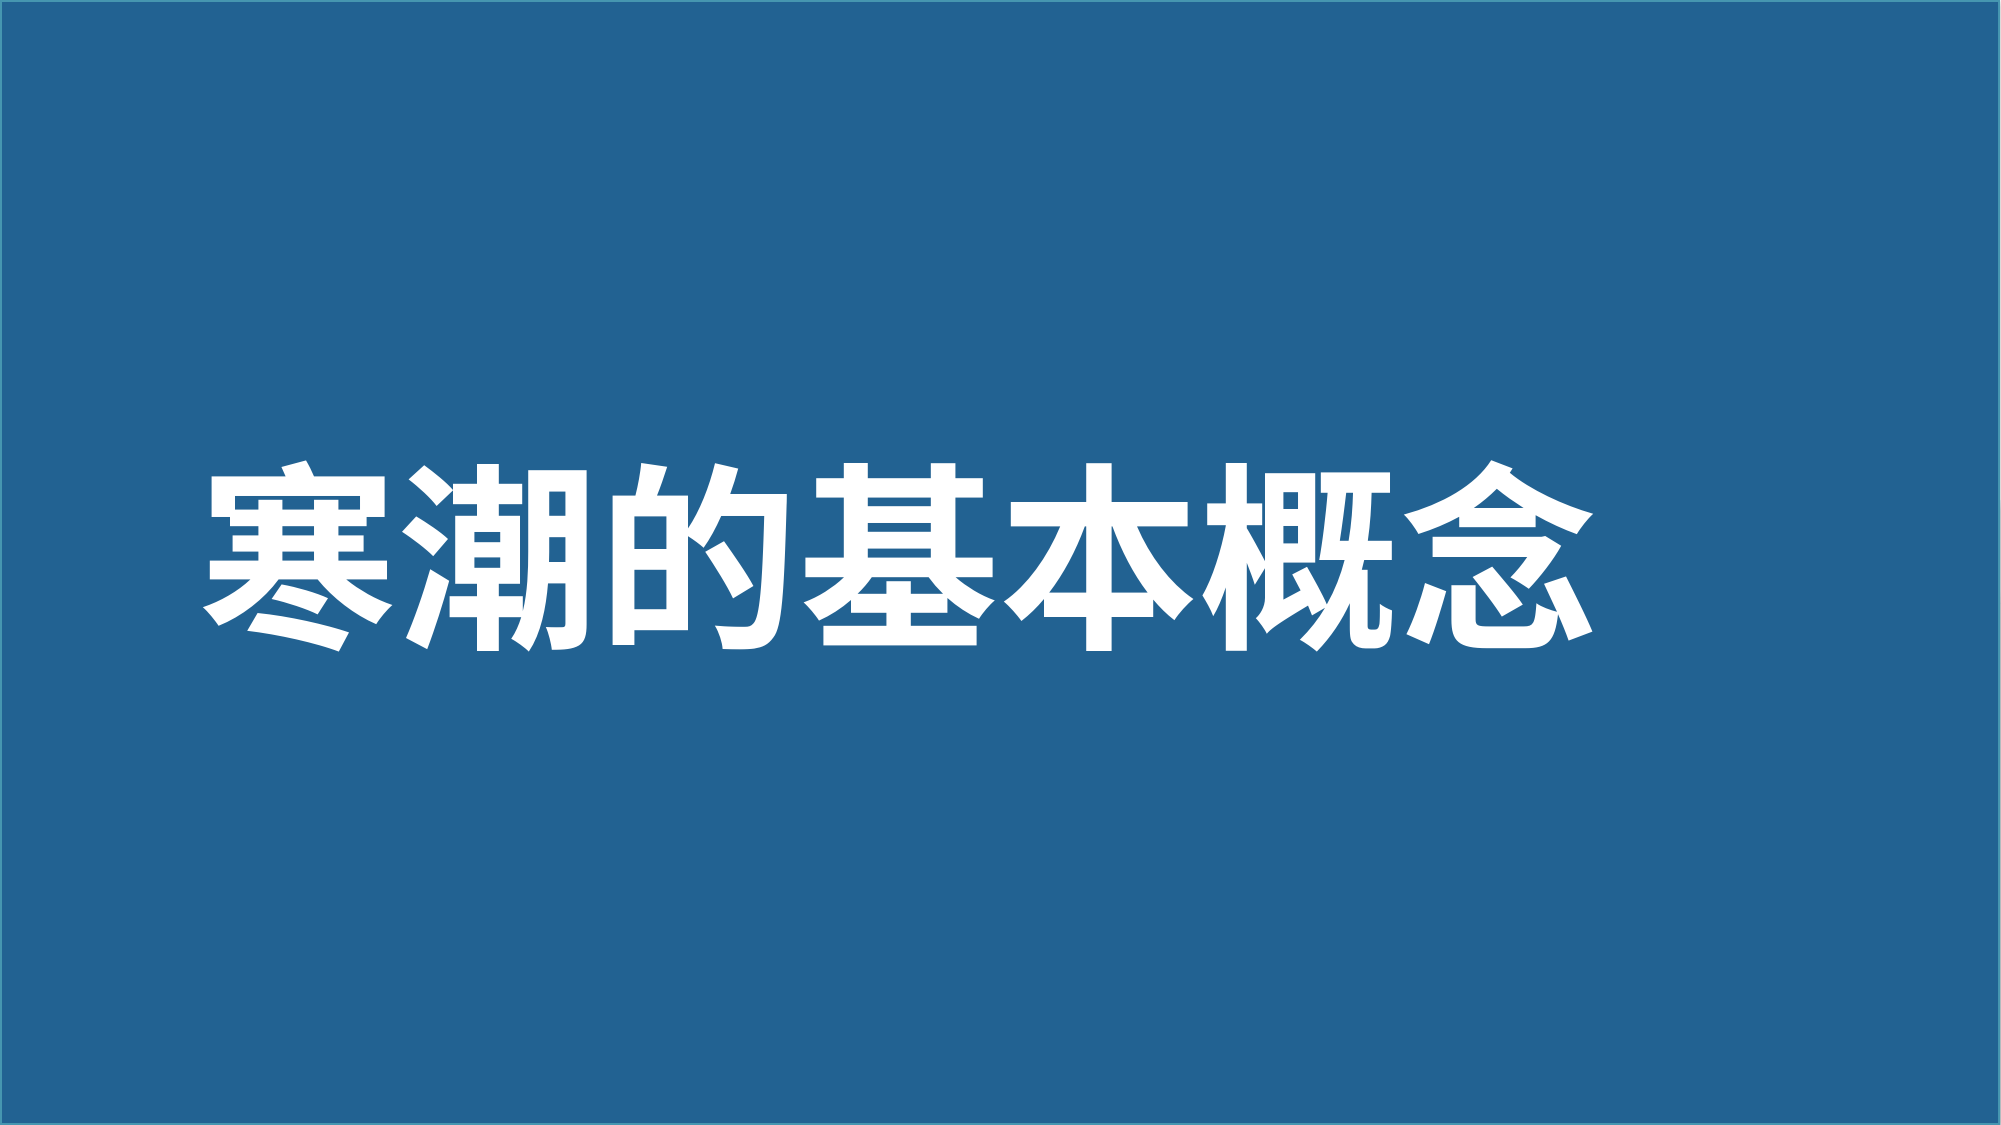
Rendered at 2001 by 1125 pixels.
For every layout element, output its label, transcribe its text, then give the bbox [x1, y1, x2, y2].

text_box [0, 0, 2000, 1125]
title 寒潮的基本概念 [183, 425, 1764, 643]
